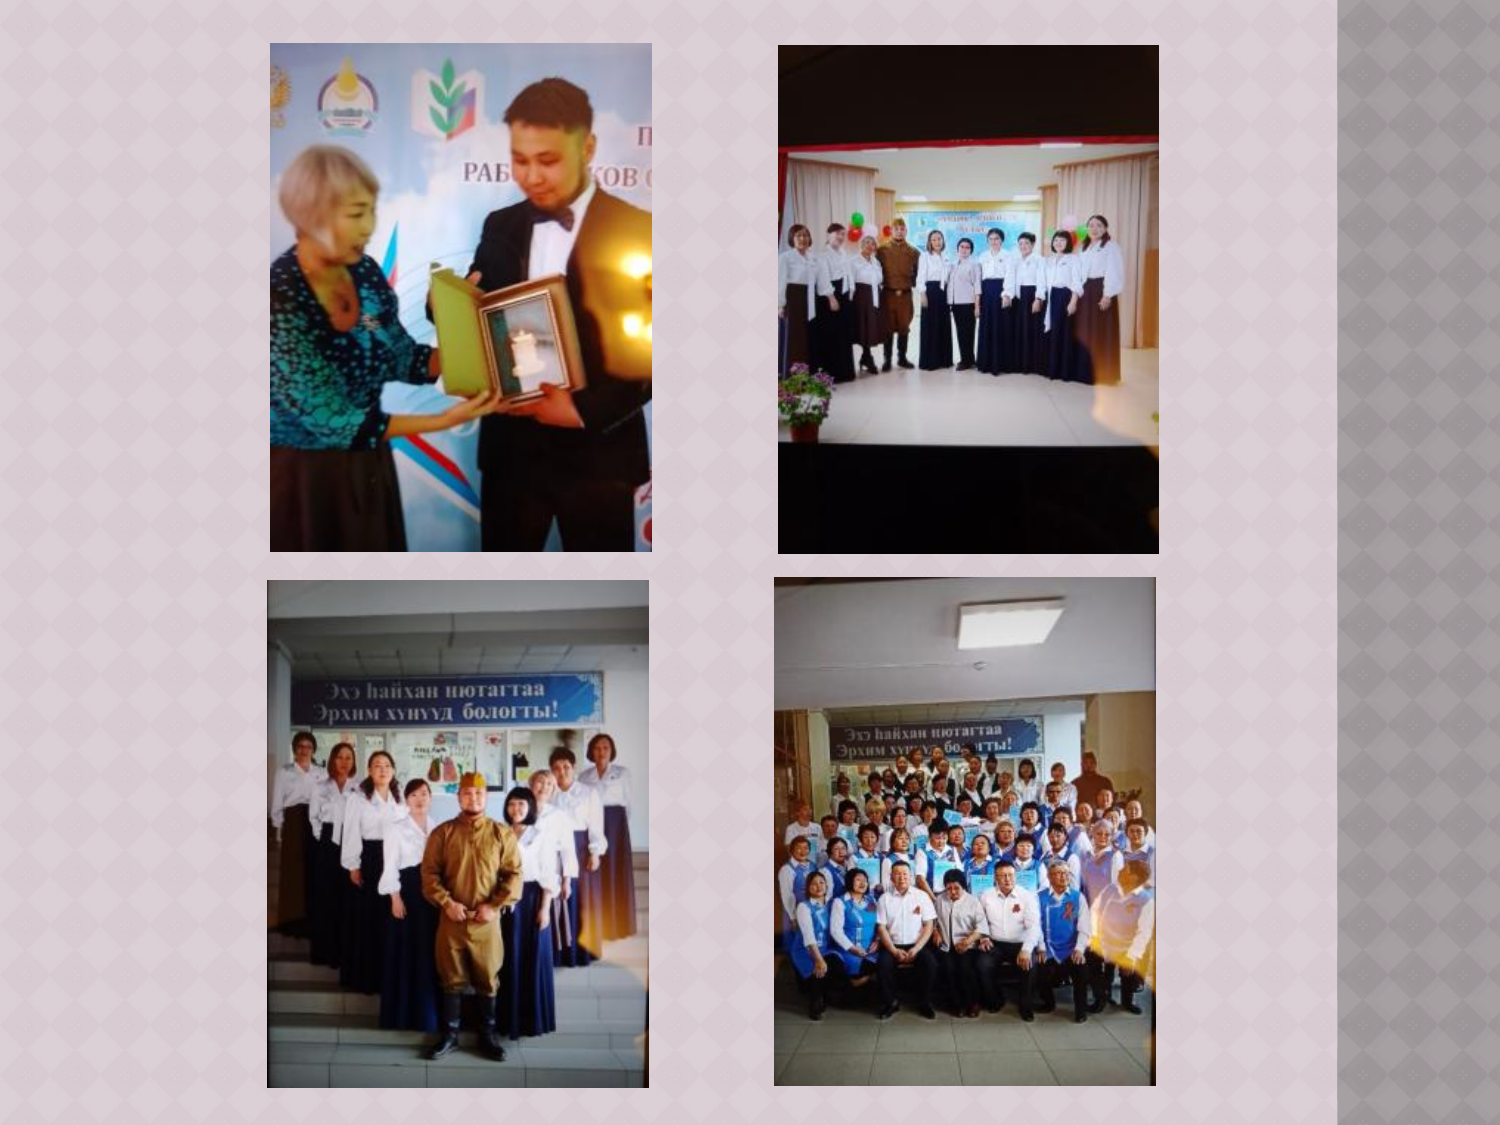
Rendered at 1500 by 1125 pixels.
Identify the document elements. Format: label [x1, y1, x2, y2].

picture [774, 577, 1156, 1086]
picture [267, 580, 649, 1089]
picture [778, 45, 1159, 554]
picture [270, 43, 652, 552]
